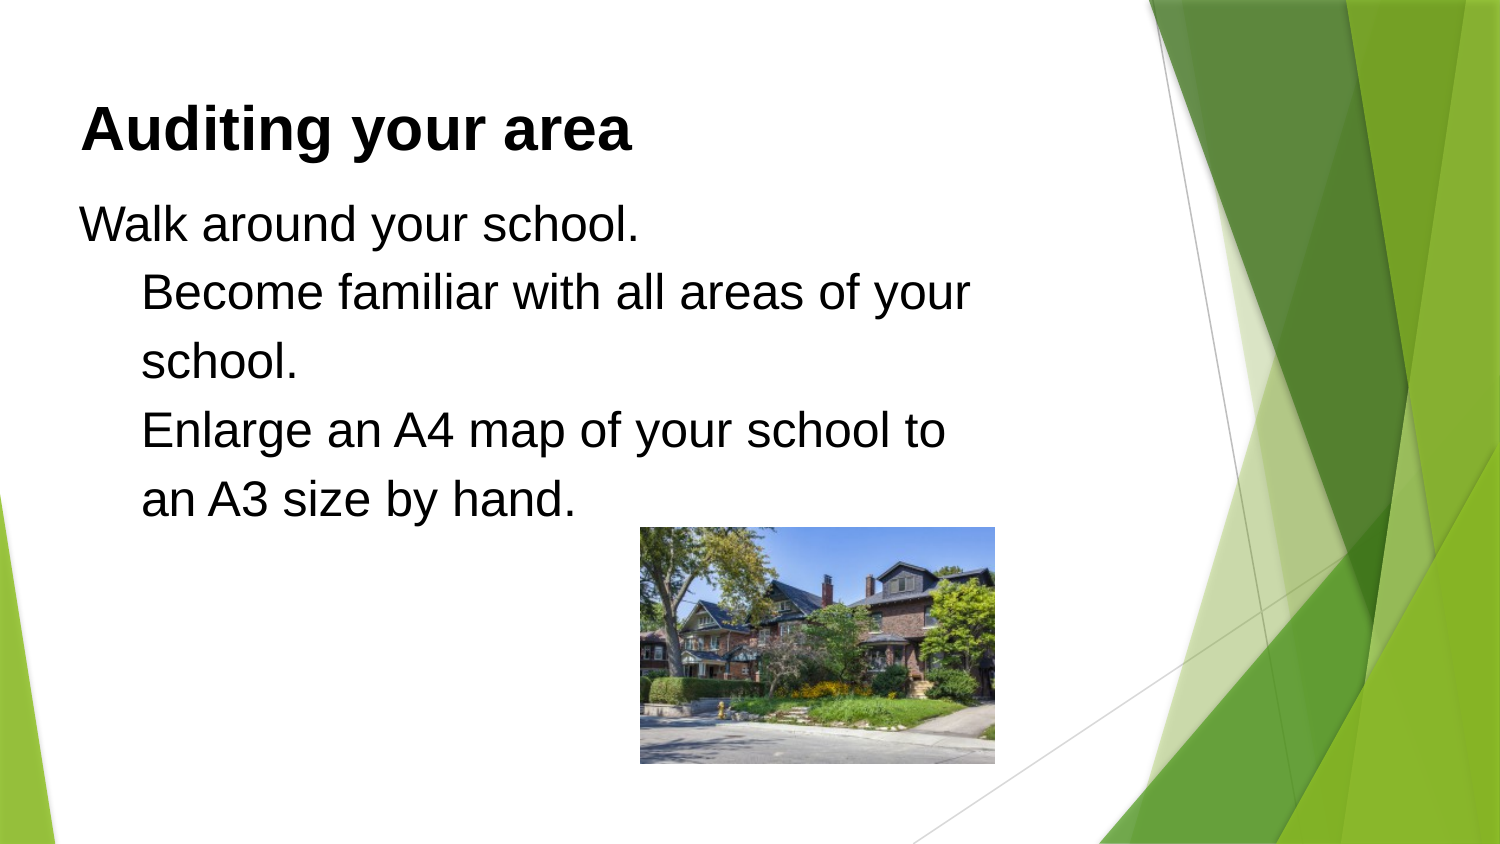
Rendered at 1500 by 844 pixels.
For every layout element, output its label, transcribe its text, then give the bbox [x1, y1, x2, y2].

list Walk around your school. Become familiar with all areas of your school. Enlarge an A4 map of your school to an A3 size by hand. [51, 166, 1012, 622]
picture [640, 527, 996, 764]
title Auditing your area [65, 72, 1464, 167]
